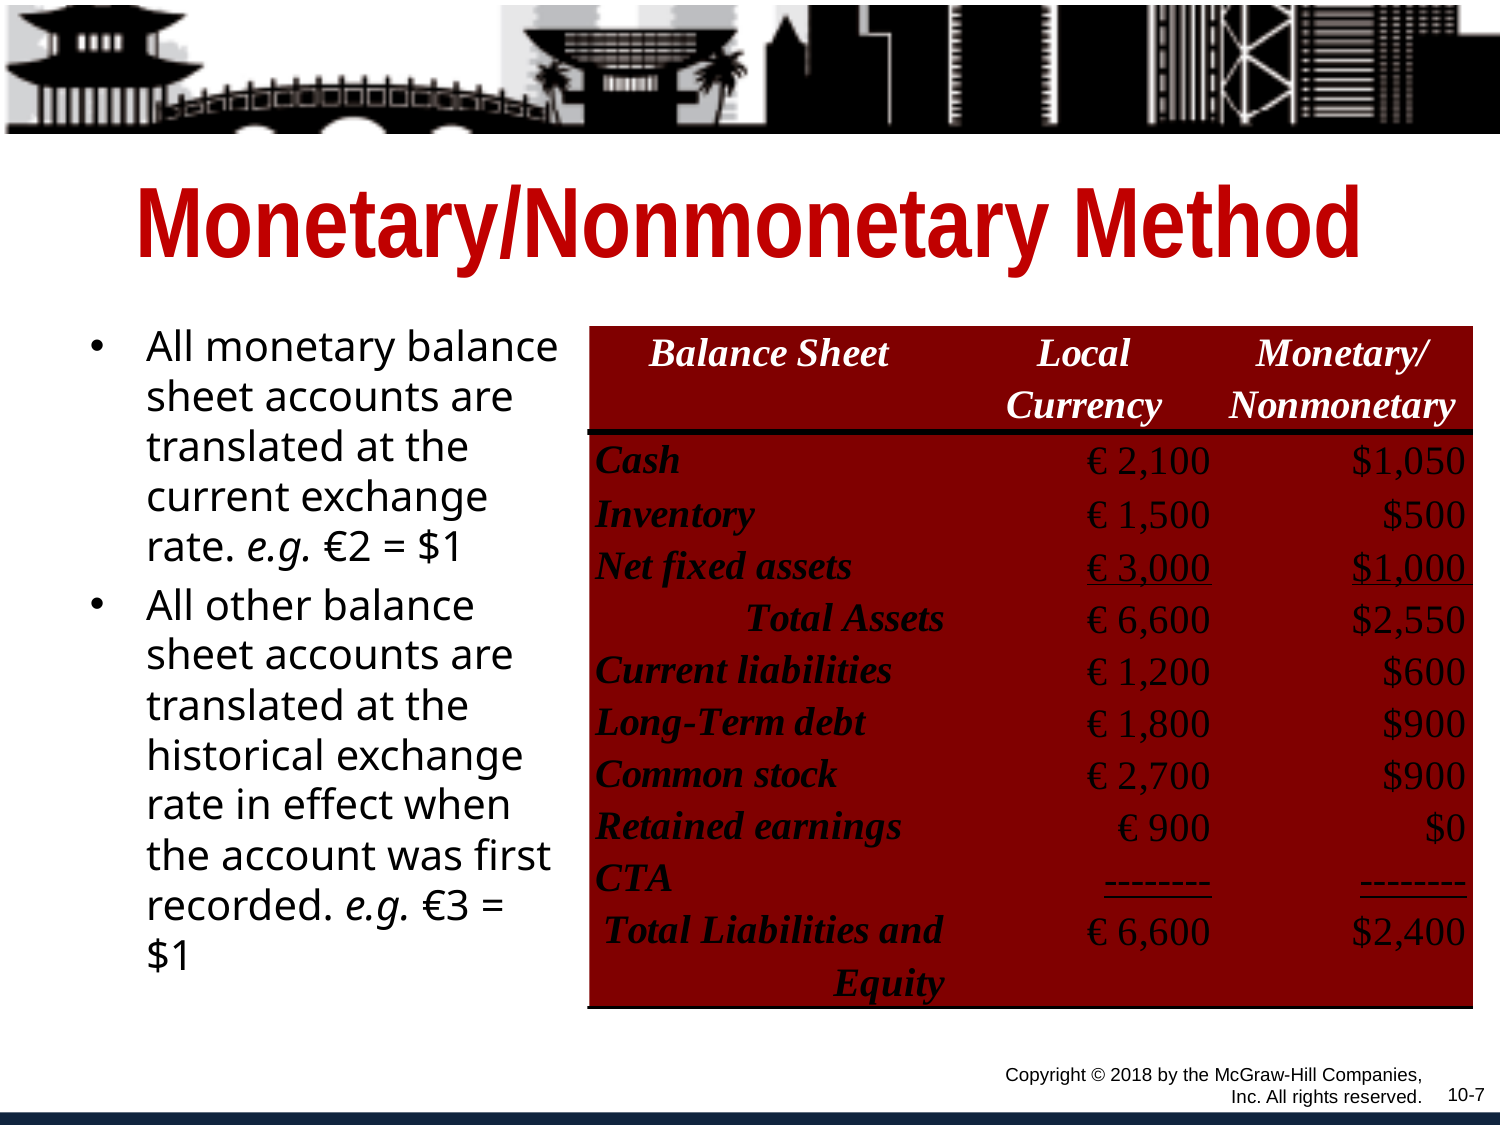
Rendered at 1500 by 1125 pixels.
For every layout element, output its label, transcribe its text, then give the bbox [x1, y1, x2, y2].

title Monetary/Nonmonetary Method [75, 149, 1425, 313]
picture [0, 5, 1500, 134]
list All monetary balance sheet accounts are translated at the current exchange rate. e.g. €2 = $1 All other balance sheet accounts are translated at the historical exchange rate in effect when the account was first recorded. e.g. €3 = $1 [75, 312, 575, 1055]
footer Copyright © 2018 by the McGraw-Hill Companies, Inc. All rights reserved. [962, 1062, 1438, 1125]
text_box 10-7 [1438, 1074, 1500, 1125]
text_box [587, 324, 1476, 1011]
